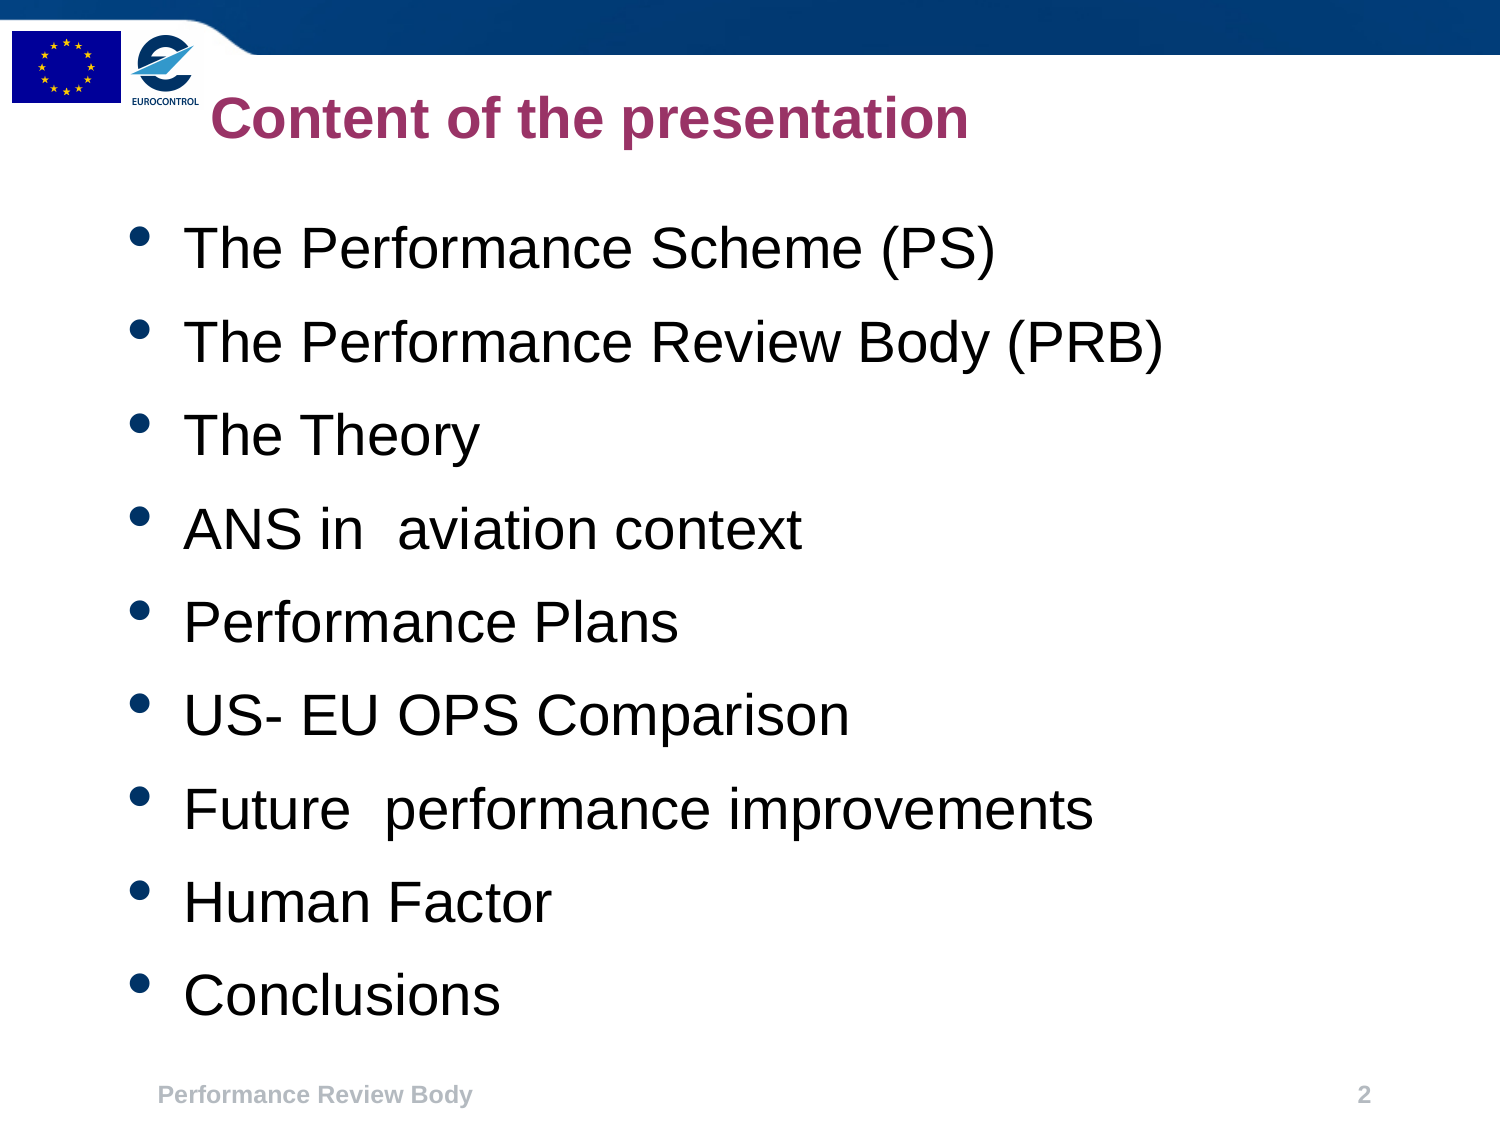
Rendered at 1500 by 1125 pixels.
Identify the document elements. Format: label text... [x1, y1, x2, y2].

picture [0, 0, 1500, 110]
list The Performance Scheme (PS) The Performance Review Body (PRB) The Theory ANS in aviation context Performance Plans US- EU OPS Comparison Future performance improvements Human Factor Conclusions [112, 203, 1415, 1068]
title Content of the presentation [207, 75, 1418, 261]
